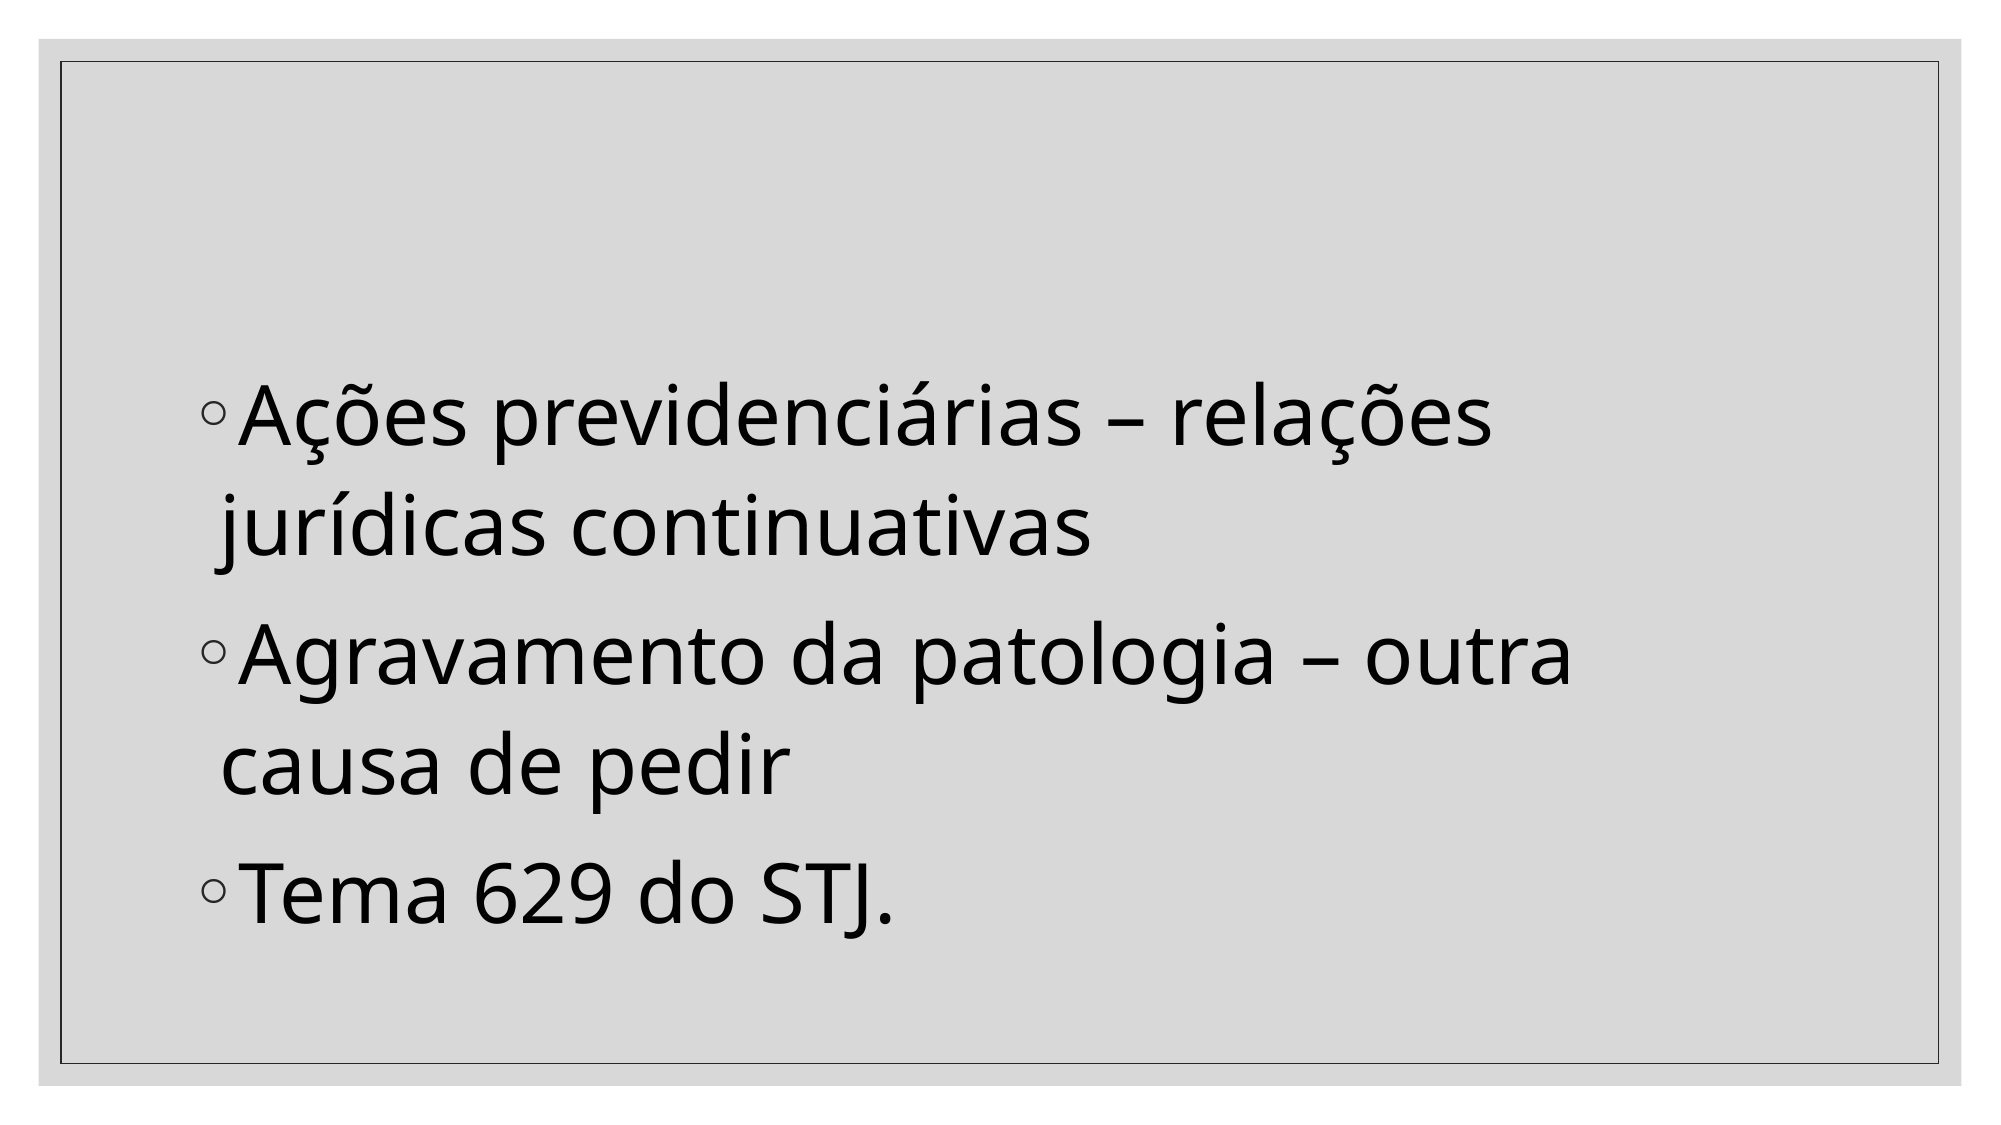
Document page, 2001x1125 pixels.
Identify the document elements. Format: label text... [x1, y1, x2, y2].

list Ações previdenciárias – relações jurídicas continuativas Agravamento da patologia – outra causa de pedir Tema 629 do STJ. [174, 345, 1825, 977]
